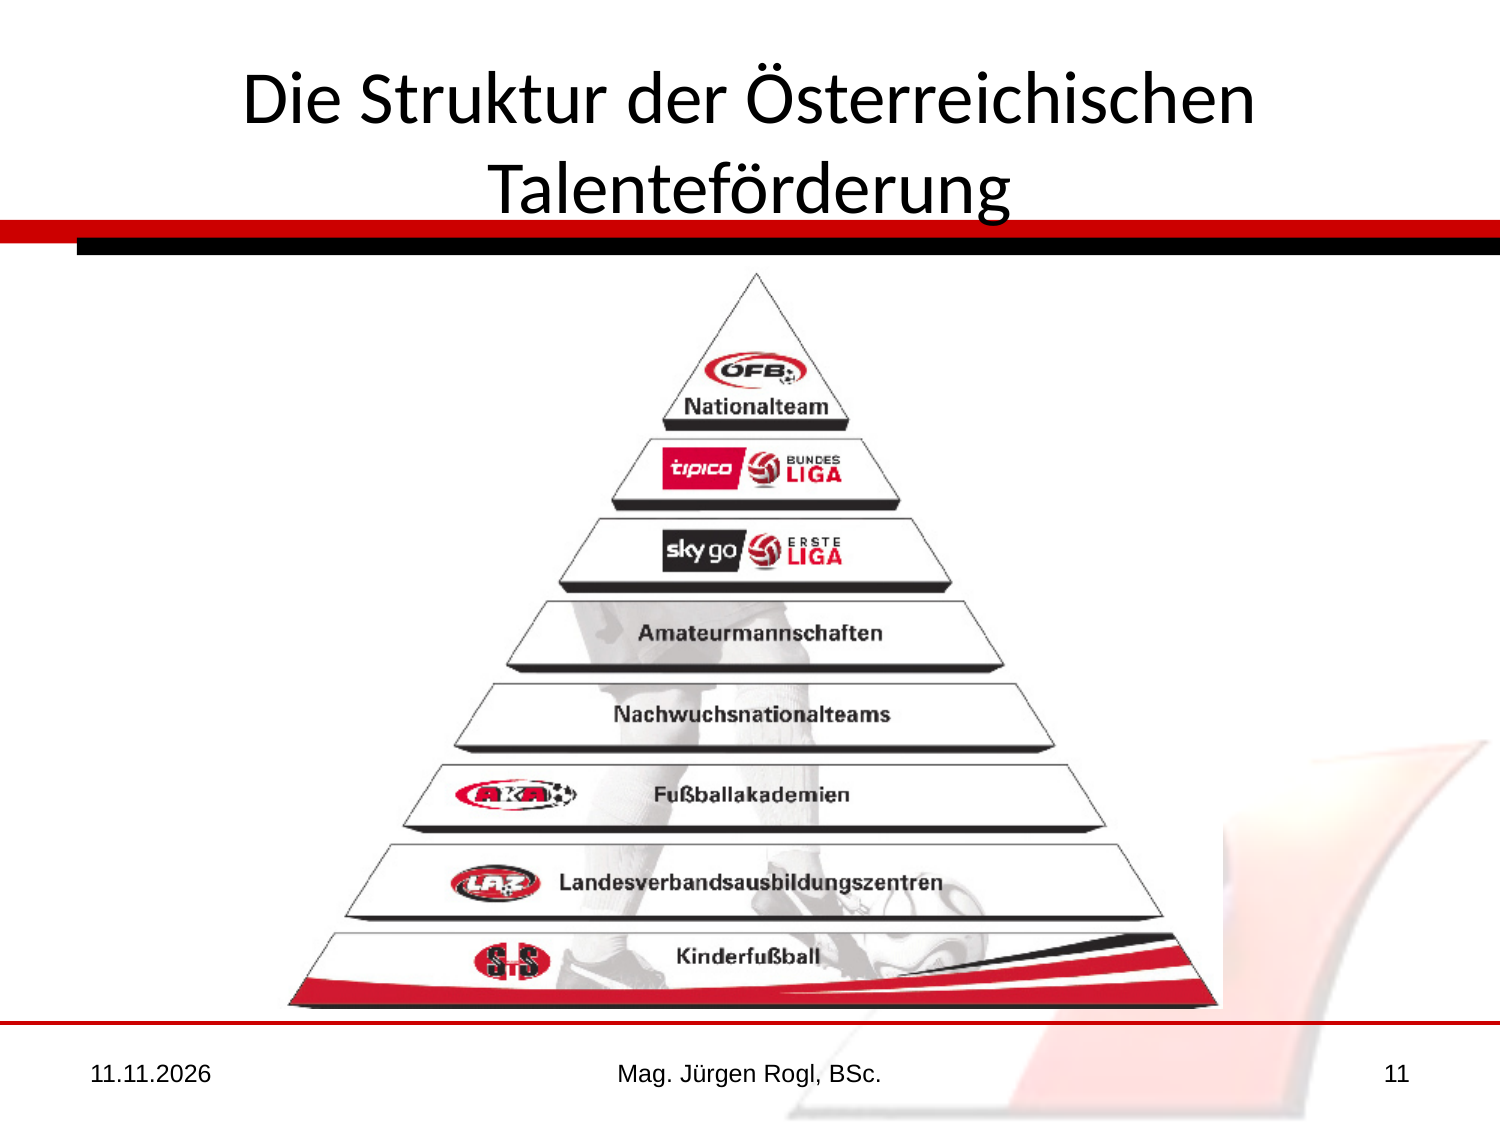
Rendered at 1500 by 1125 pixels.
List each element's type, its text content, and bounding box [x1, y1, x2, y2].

footer Mag. Jürgen Rogl, BSc. [512, 1042, 988, 1103]
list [277, 266, 1223, 1009]
slide_number 11 [1074, 1042, 1425, 1103]
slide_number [75, 1042, 425, 1103]
title Die Struktur der Österreichischen Talenteförderung [75, 45, 1425, 233]
